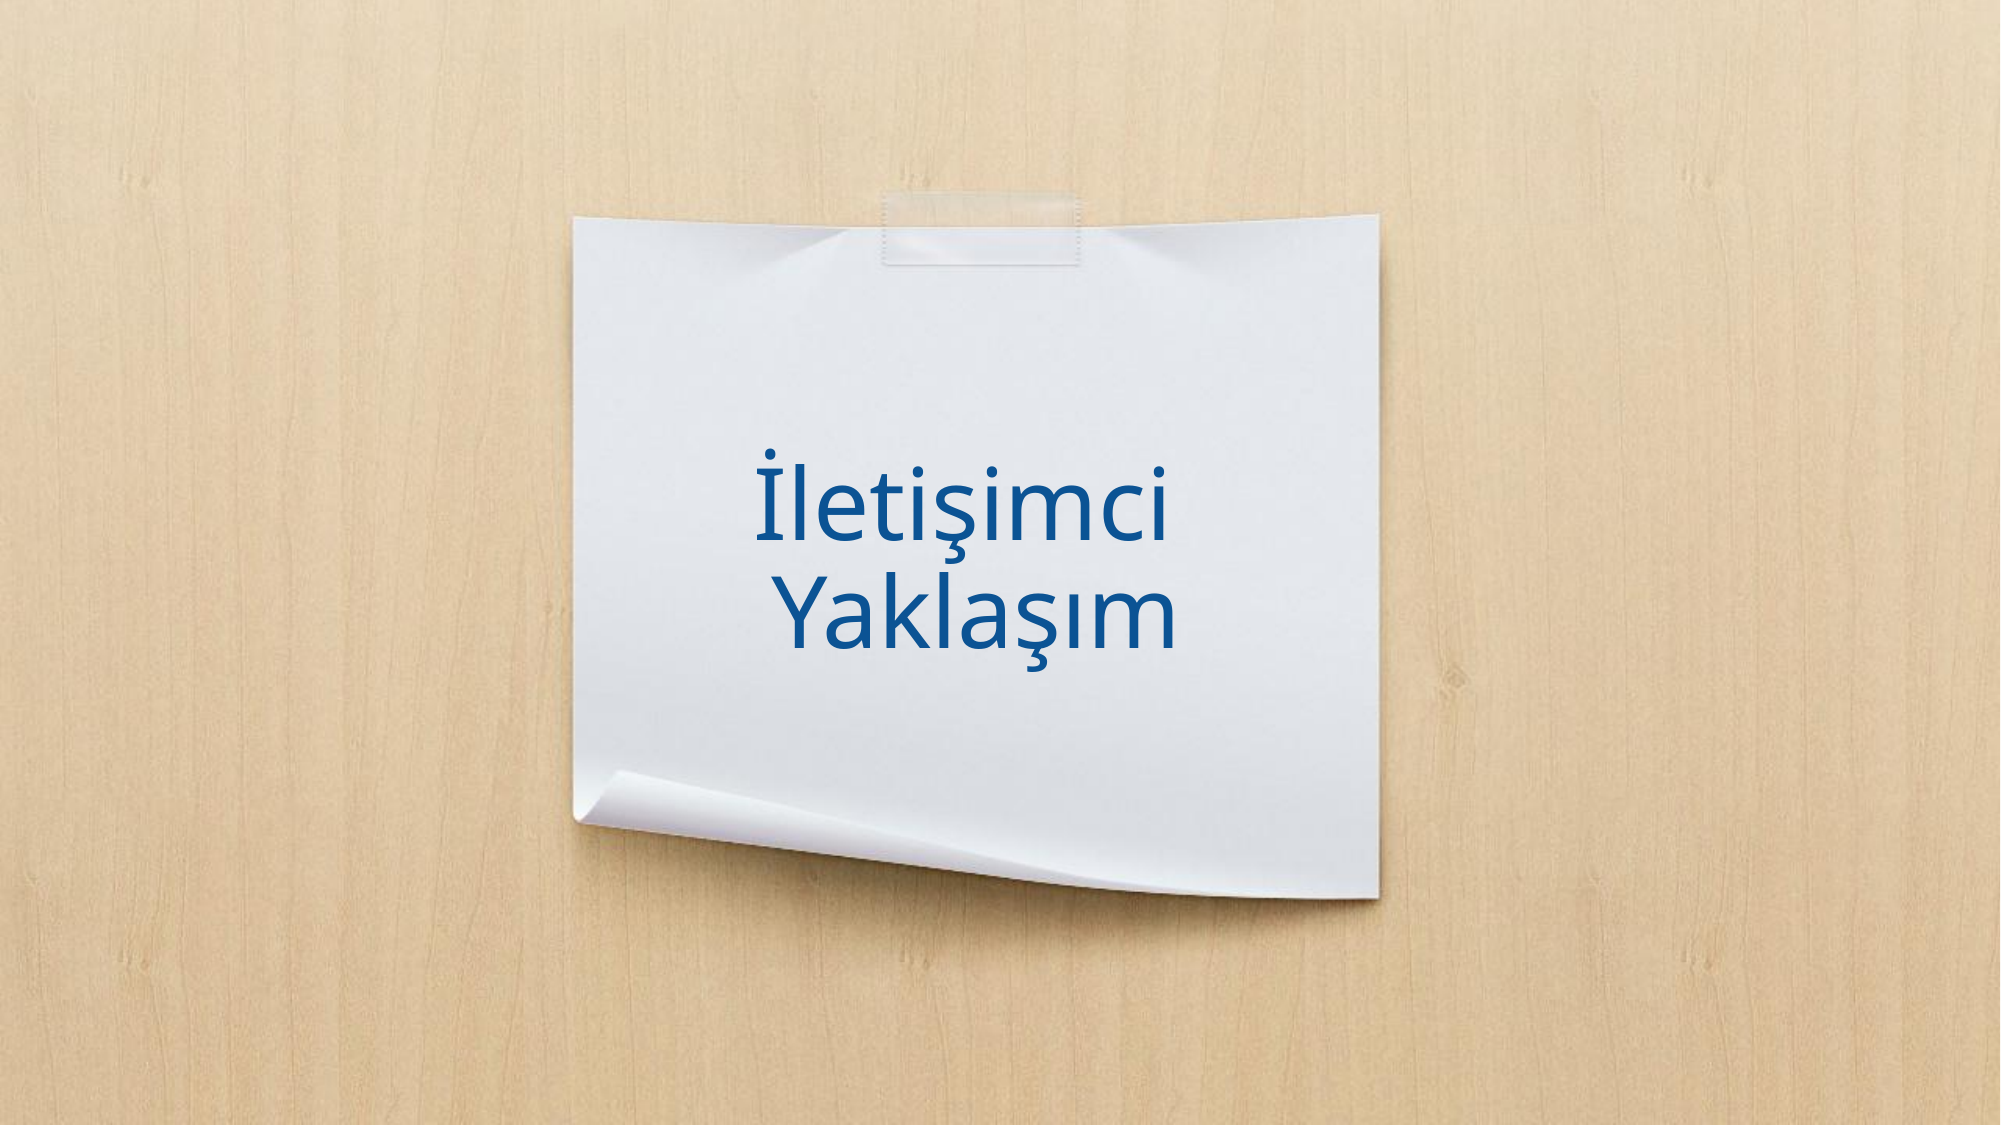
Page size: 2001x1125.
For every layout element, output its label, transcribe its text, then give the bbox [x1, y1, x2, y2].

title İletişimci Yaklaşım [600, 261, 1352, 863]
picture [0, 0, 2001, 1125]
